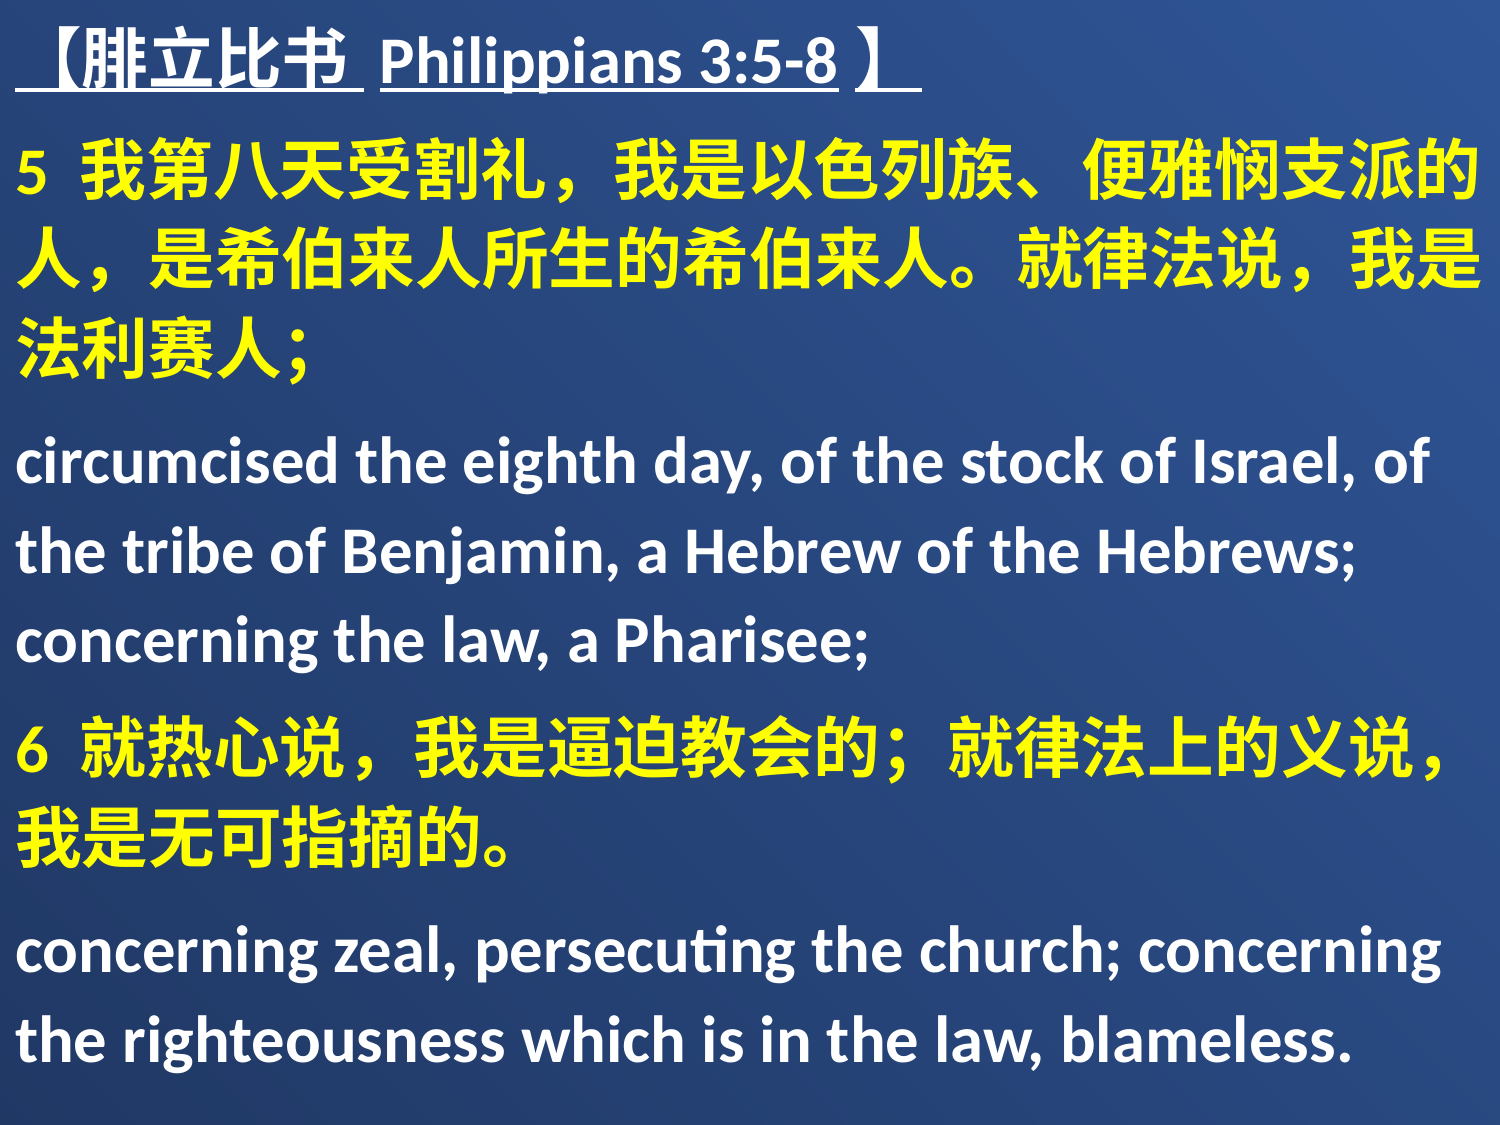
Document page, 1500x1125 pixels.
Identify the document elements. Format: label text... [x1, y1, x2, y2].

subtitle 【腓立比书 Philippians 3:5-8】 5 我第八天受割礼，我是以色列族、便雅悯支派的人，是希伯来人所生的希伯来人。就律法说，我是法利赛人； circumcised the eighth day, of the stock of Israel, of the tribe of Benjamin, a Hebrew of the Hebrews; concerning the law, a Pharisee; 6 就热心说，我是逼迫教会的；就律法上的义说，我是无可指摘的。 concerning zeal, persecuting the church; concerning the righteousness which is in the law, blameless. [0, 0, 1500, 1125]
